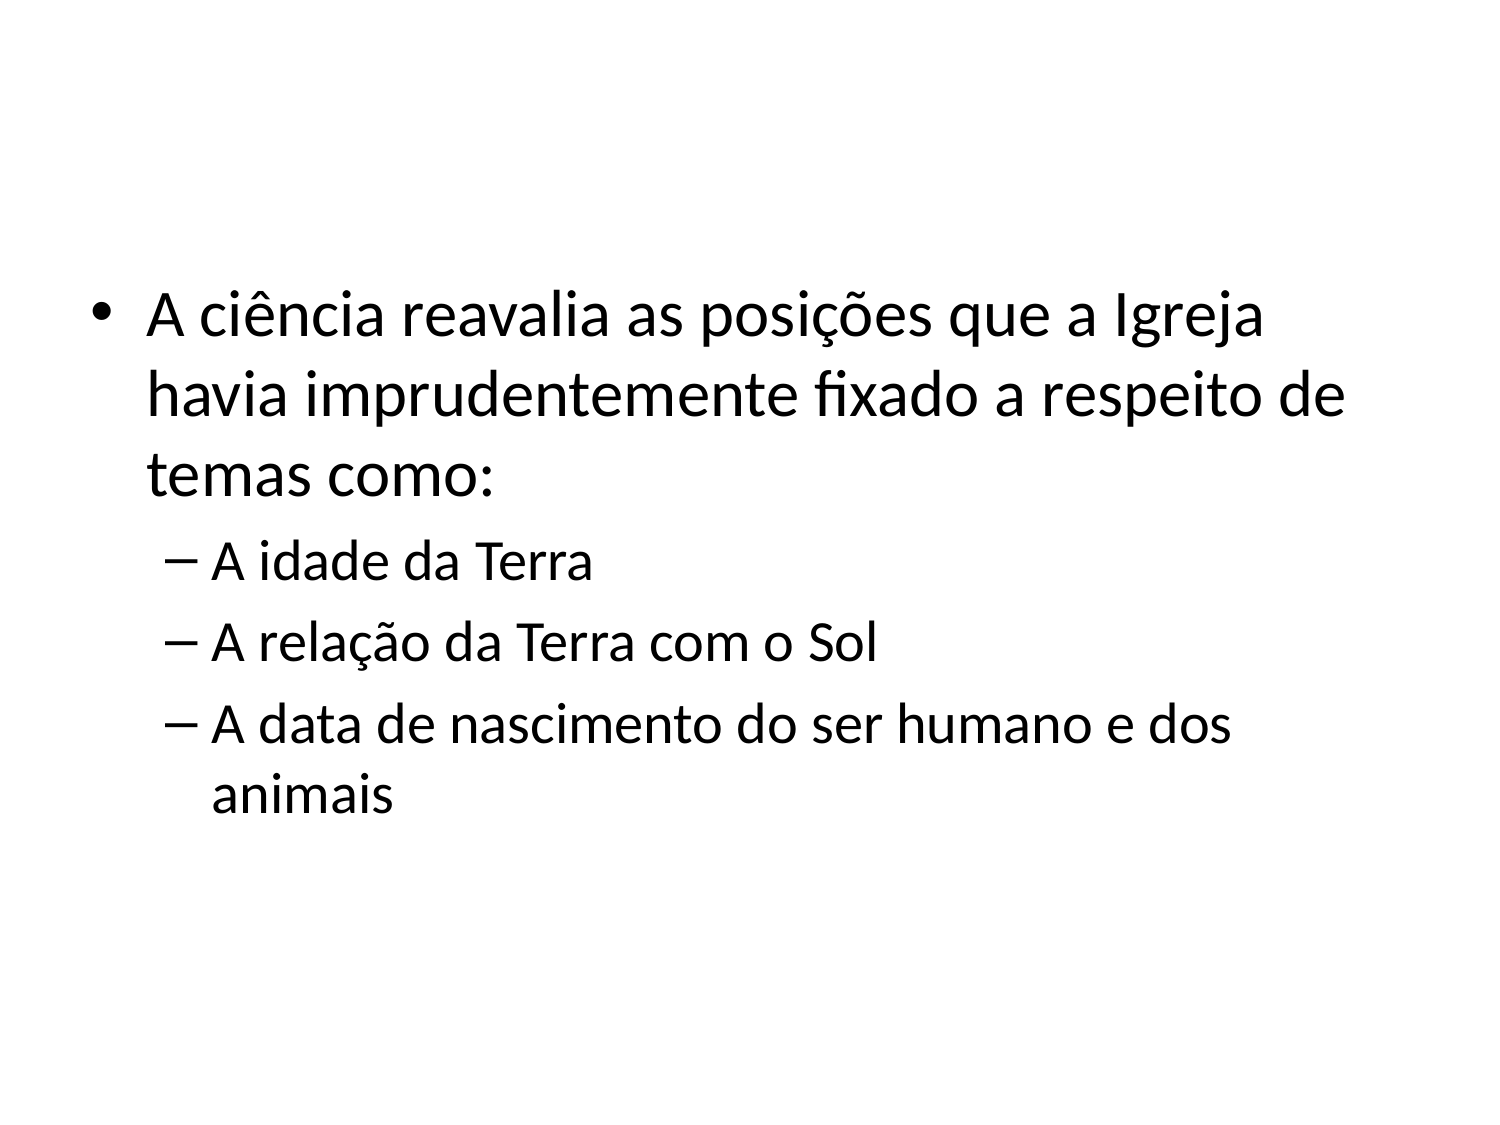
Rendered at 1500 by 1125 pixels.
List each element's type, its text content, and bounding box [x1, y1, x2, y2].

list A ciência reavalia as posições que a Igreja havia imprudentemente fixado a respeito de temas como: A idade da Terra A relação da Terra com o Sol A data de nascimento do ser humano e dos animais [75, 262, 1425, 1005]
